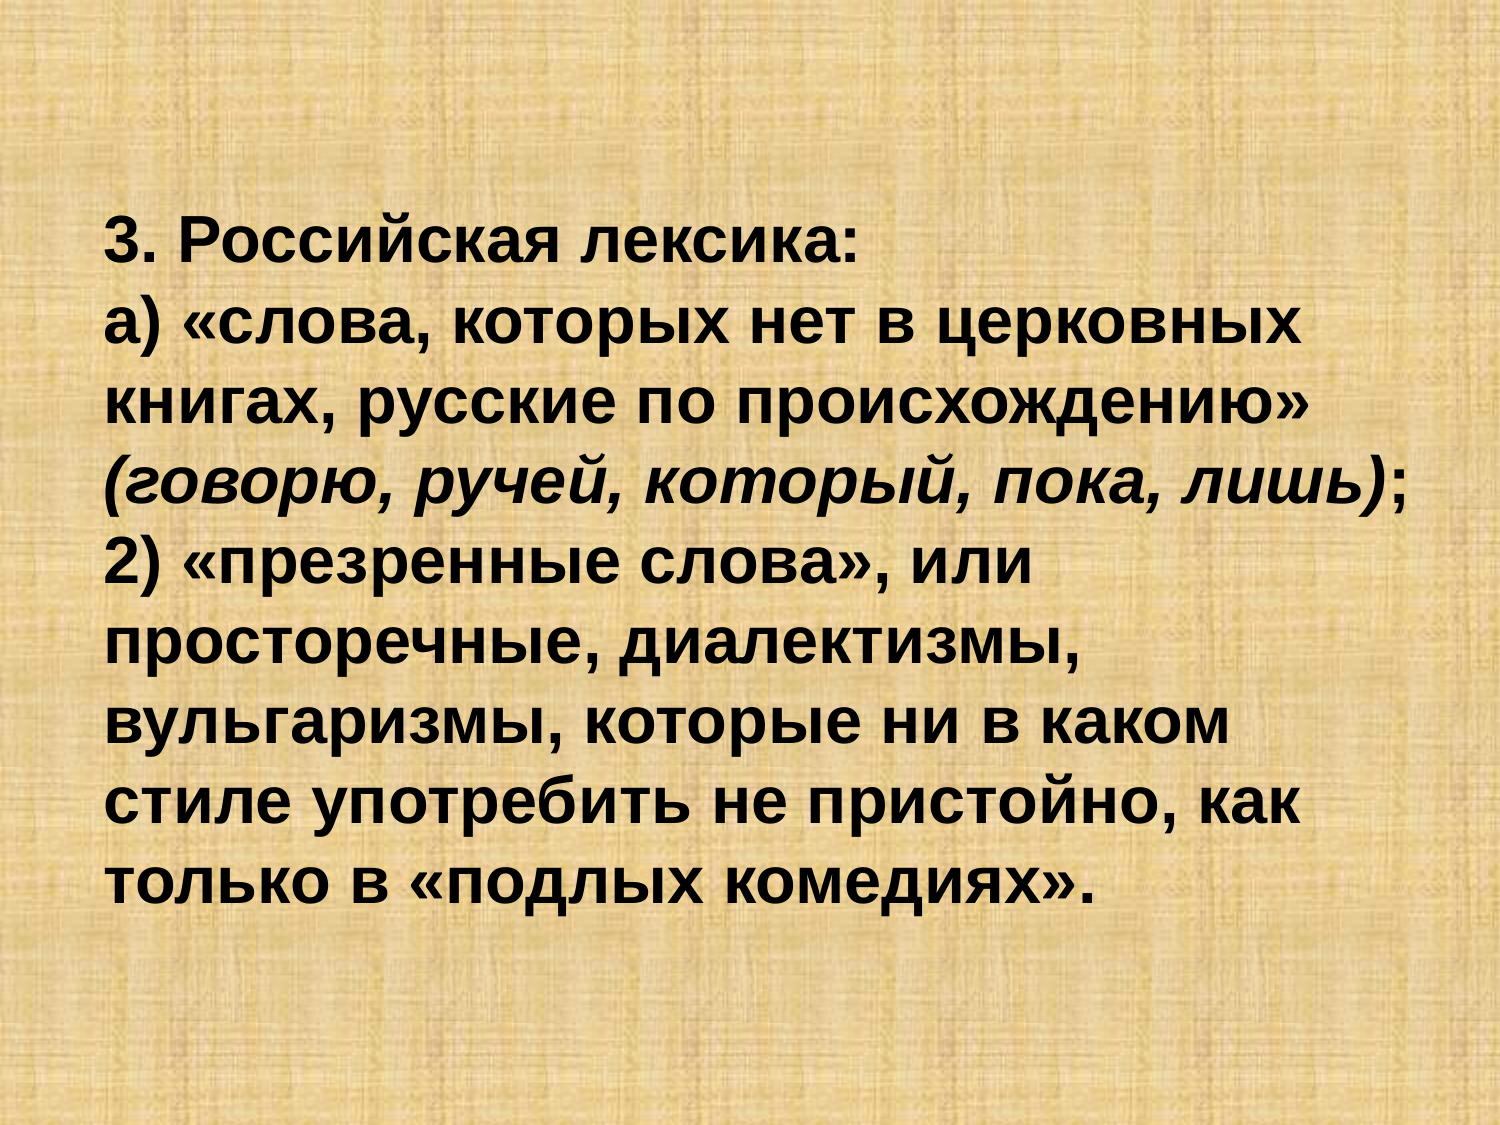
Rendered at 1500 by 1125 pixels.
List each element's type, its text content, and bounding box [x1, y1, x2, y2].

picture [0, 0, 1500, 1125]
title 3. Российская лексика: а) «слова, которых нет в церковных книгах, русские по происхождению» (говорю, ручей, который, пока, лишь); 2) «презренные слова», или просторечные, диалектизмы, вульгаризмы, которые ни в каком стиле употребить не пристойно, как только в «подлых комедиях». [88, 90, 1447, 1024]
